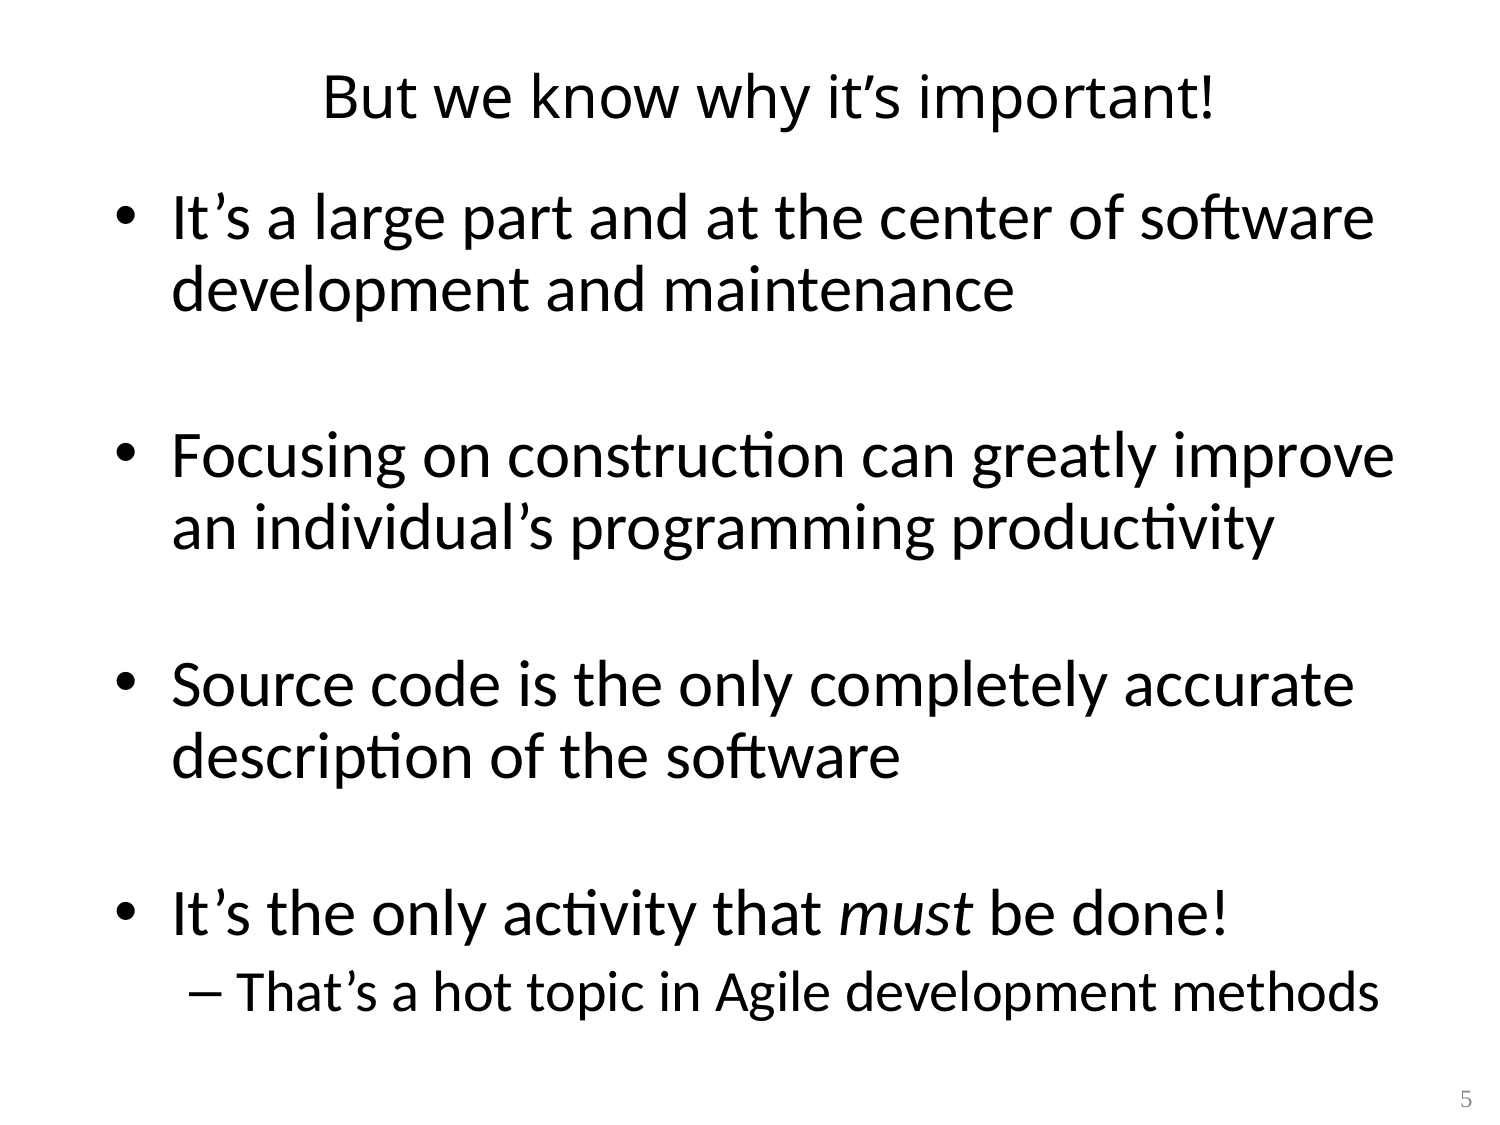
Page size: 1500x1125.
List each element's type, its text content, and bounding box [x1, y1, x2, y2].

list It’s a large part and at the center of software development and maintenance Focusing on construction can greatly improve an individual’s programming productivity Source code is the only completely accurate description of the software It’s the only activity that must be done! That’s a hot topic in Agile development methods [99, 174, 1438, 1075]
title But we know why it’s important! [37, 50, 1500, 138]
